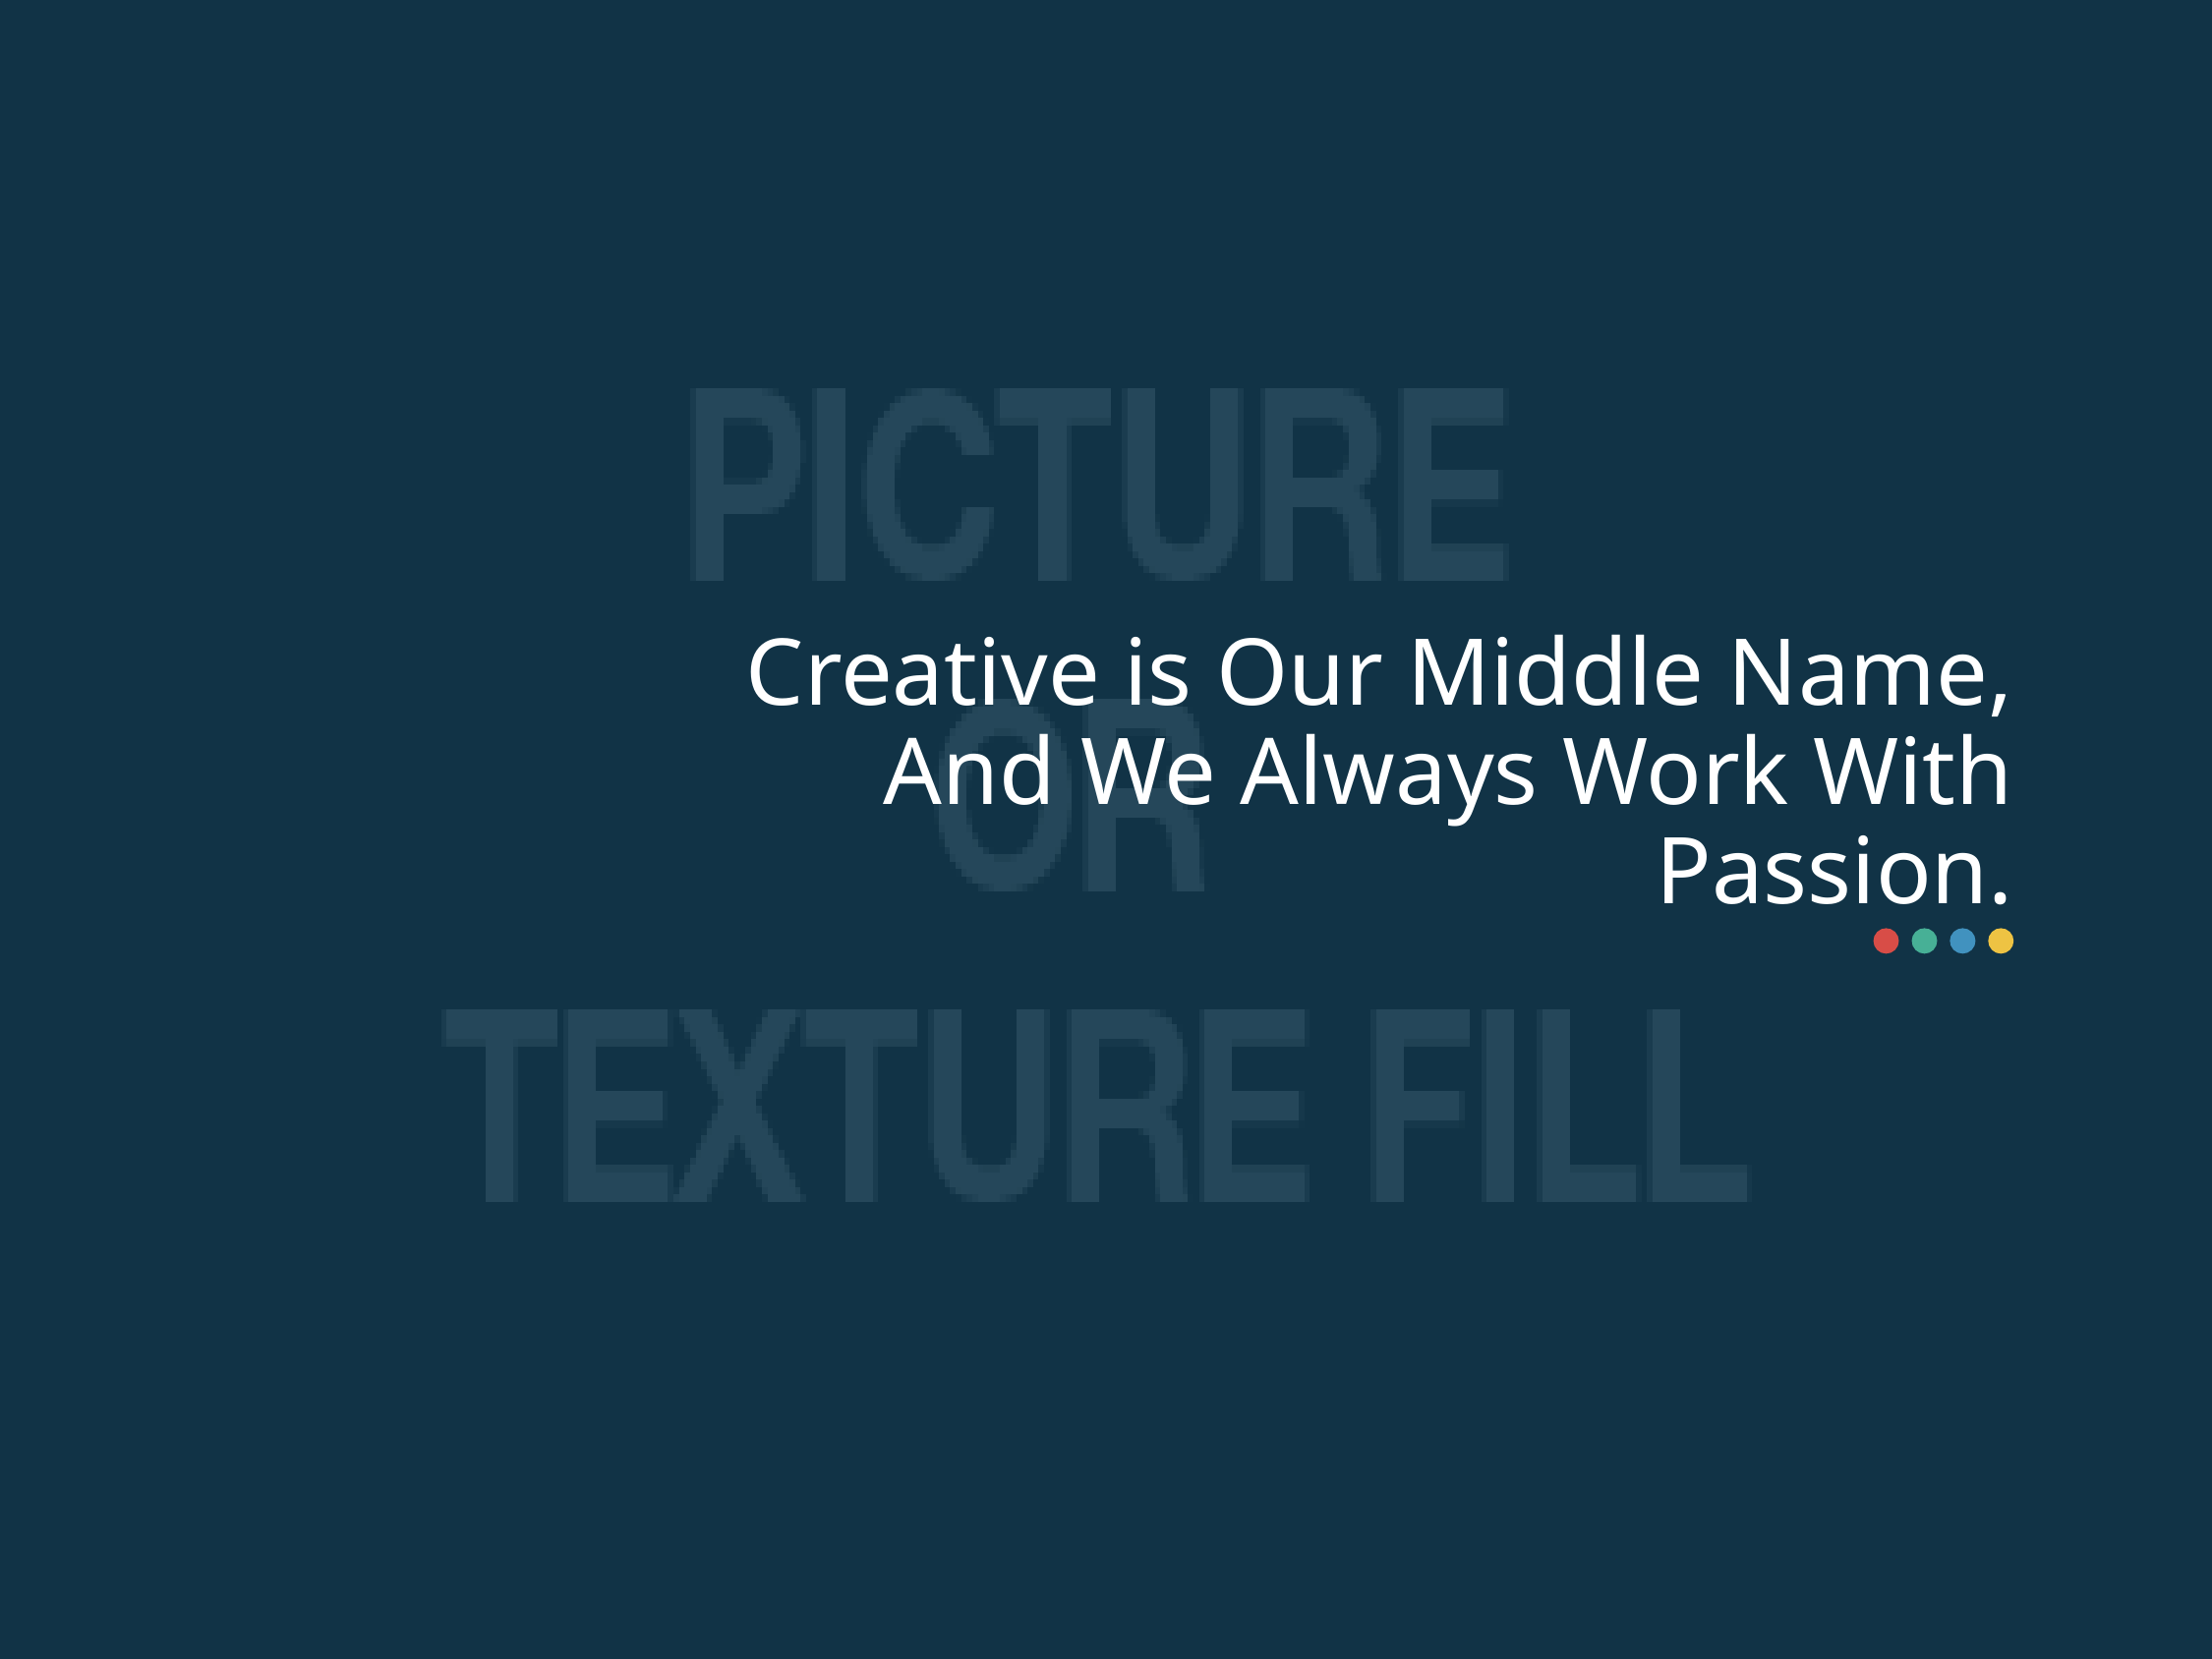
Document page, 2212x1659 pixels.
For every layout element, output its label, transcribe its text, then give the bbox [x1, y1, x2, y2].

text_box [0, 0, 2212, 1659]
text_box [1873, 928, 1899, 954]
text_box [1911, 928, 1938, 954]
text_box [1950, 928, 1976, 954]
text_box [1988, 928, 2014, 954]
text_box Creative is Our Middle Name, And We Always Work With Passion. [688, 676, 2014, 873]
